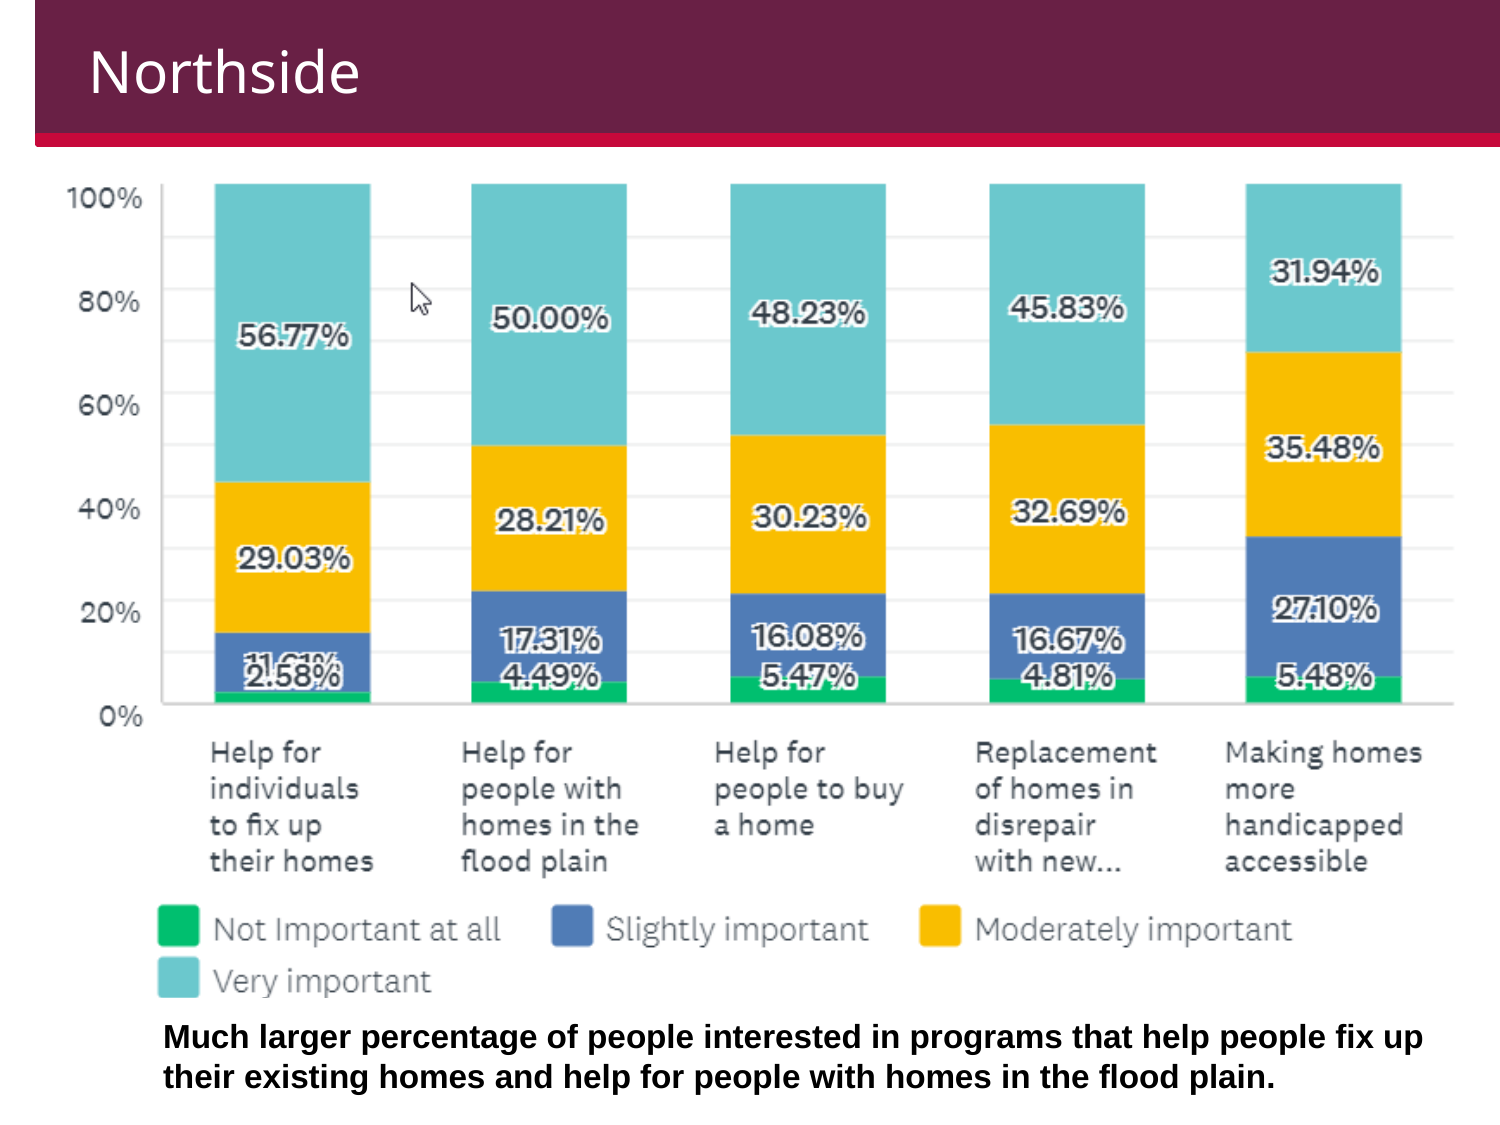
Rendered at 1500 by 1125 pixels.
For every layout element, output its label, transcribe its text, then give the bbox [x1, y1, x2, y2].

picture [2, 148, 1464, 999]
text_box Much larger percentage of people interested in programs that help people fix up their existing homes and help for people with homes in the flood plain. [148, 1008, 1463, 1103]
text_box [37, 0, 1500, 134]
text_box [37, 134, 1500, 145]
text_box Northside [73, 2, 1463, 138]
